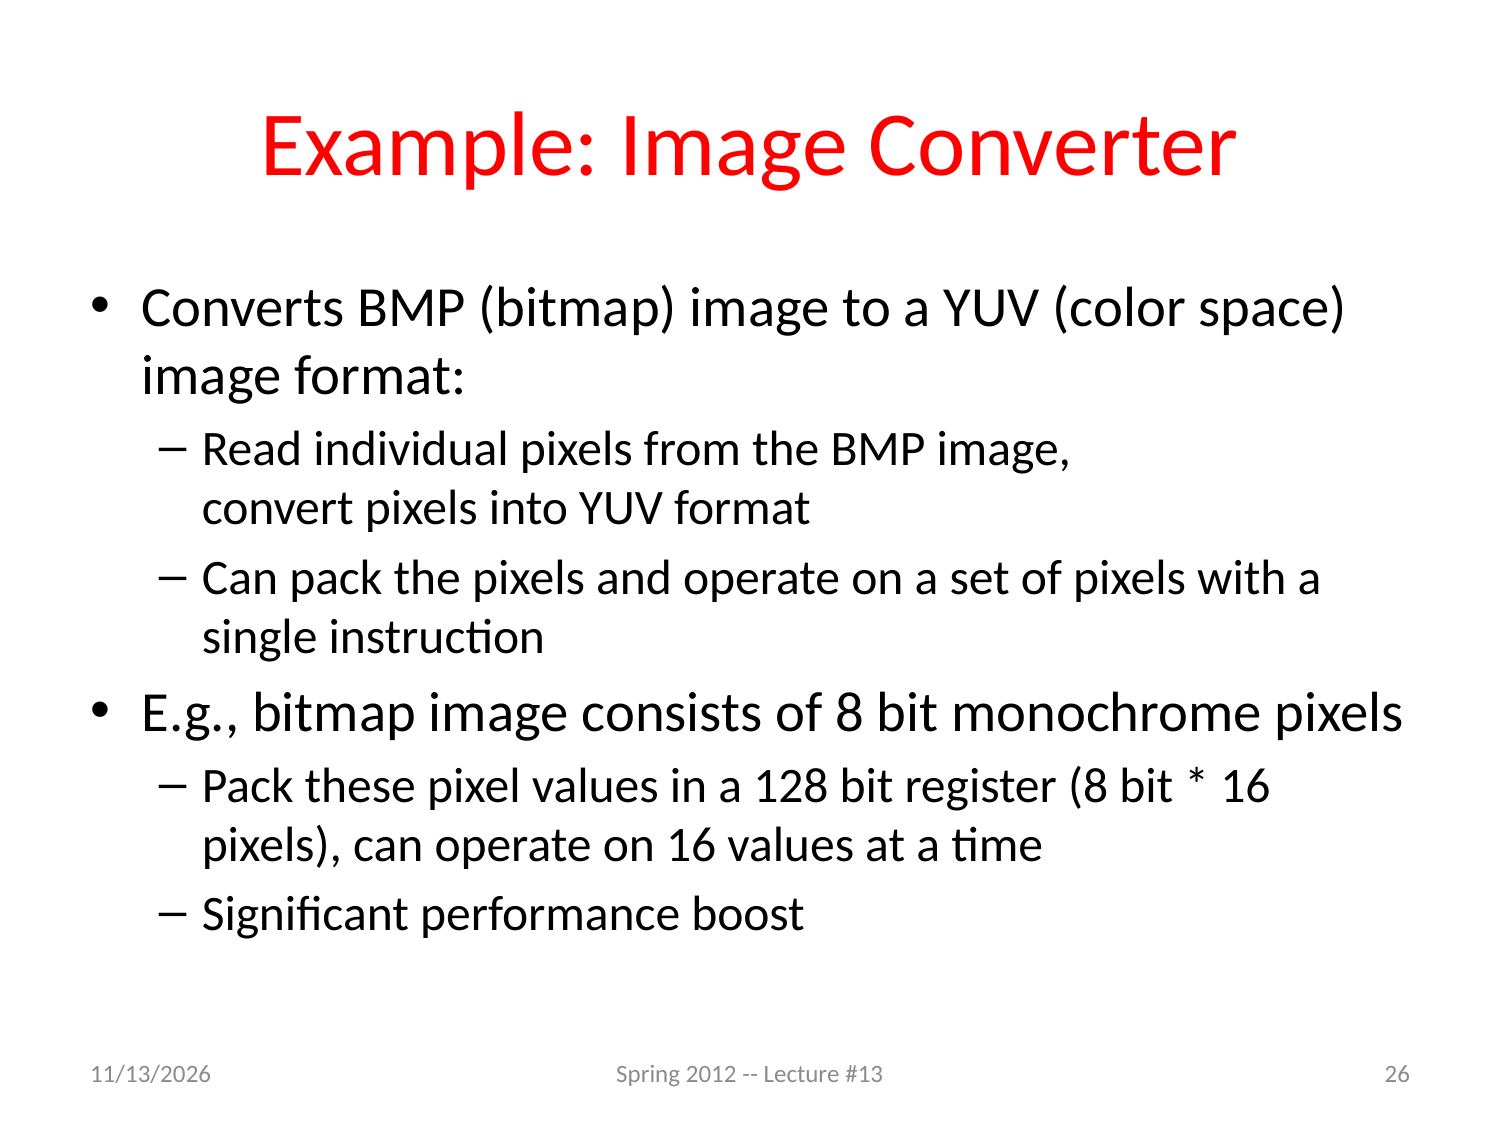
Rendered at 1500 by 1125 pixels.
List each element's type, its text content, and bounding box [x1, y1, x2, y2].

slide_number 26 [1074, 1042, 1425, 1103]
title Example: Image Converter [75, 45, 1425, 233]
footer Spring 2012 -- Lecture #13 [512, 1042, 988, 1103]
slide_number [75, 1042, 425, 1103]
list Converts BMP (bitmap) image to a YUV (color space) image format: Read individual pixels from the BMP image, convert pixels into YUV format Can pack the pixels and operate on a set of pixels with a single instruction E.g., bitmap image consists of 8 bit monochrome pixels Pack these pixel values in a 128 bit register (8 bit * 16 pixels), can operate on 16 values at a time Significant performance boost [75, 262, 1425, 1005]
